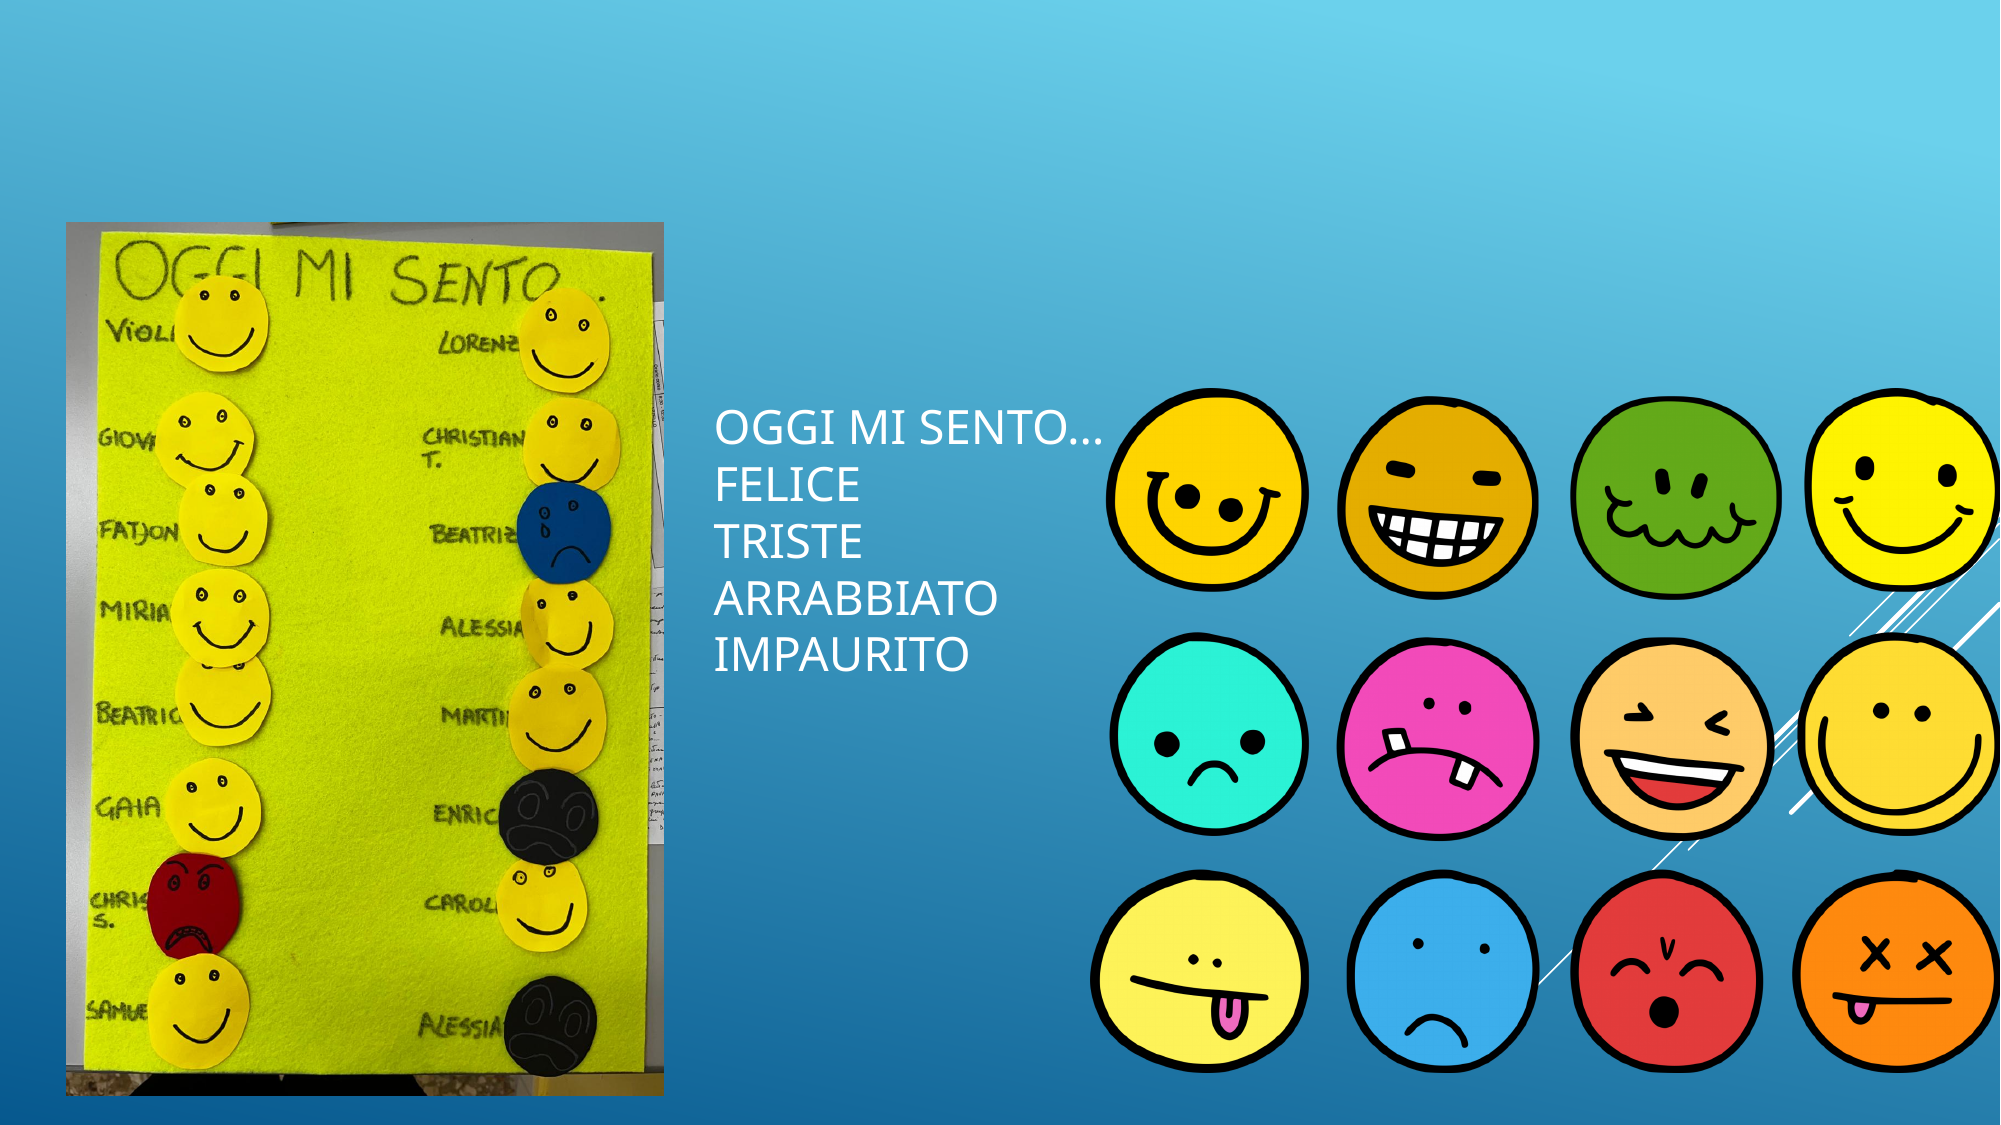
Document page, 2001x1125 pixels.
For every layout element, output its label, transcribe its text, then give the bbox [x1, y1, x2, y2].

title Oggi mi sento… Felice triste arrabbiato impaurito [698, 388, 1090, 691]
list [66, 222, 664, 1097]
picture [1090, 387, 2000, 1073]
